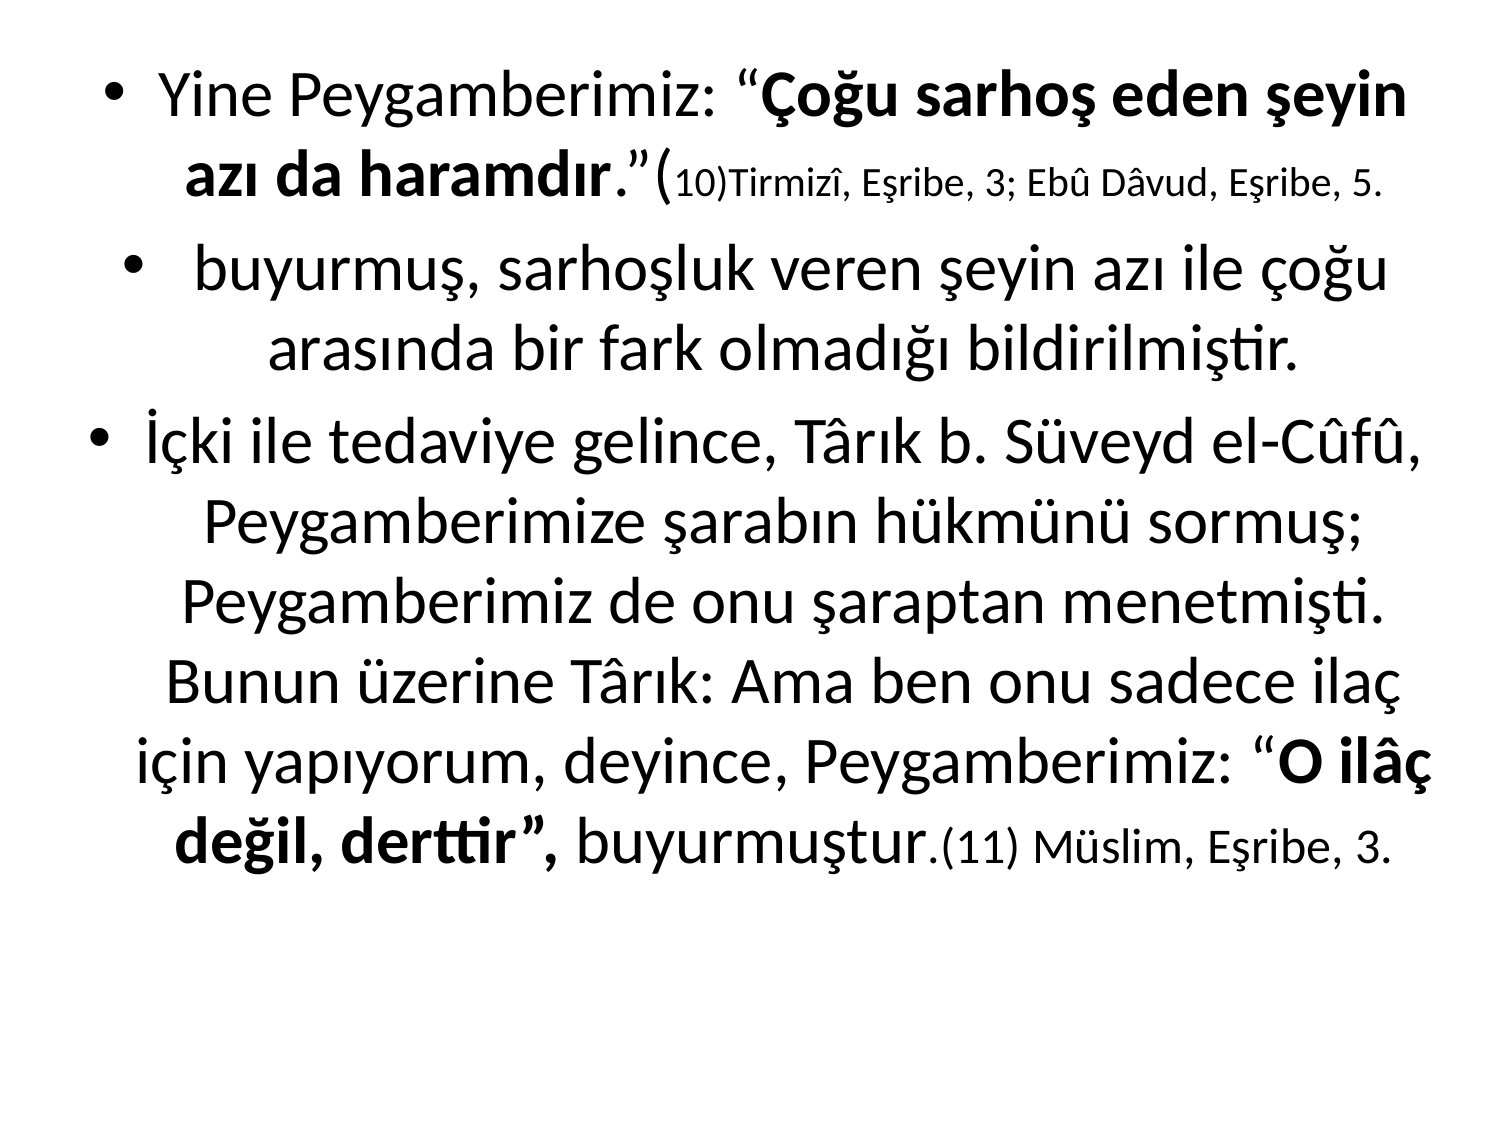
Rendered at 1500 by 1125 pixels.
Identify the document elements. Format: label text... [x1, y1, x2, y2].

list Yine Peygamberimiz: “Çoğu sarhoş eden şeyin azı da haramdır.”(10)Tirmizî, Eşribe, 3; Ebû Dâvud, Eşribe, 5. buyurmuş, sarhoşluk veren şeyin azı ile çoğu arasında bir fark olmadığı bildirilmiştir. İçki ile tedaviye gelince, Târık b. Süveyd el-Cûfû, Peygamberimize şarabın hükmünü sormuş; Peygamberimiz de onu şaraptan menetmişti. Bunun üzerine Târık: Ama ben onu sadece ilaç için yapıyorum, deyince, Peygamberimiz: “O ilâç değil, derttir”, buyurmuştur.(11) Müslim, Eşribe, 3. [53, 42, 1459, 1094]
